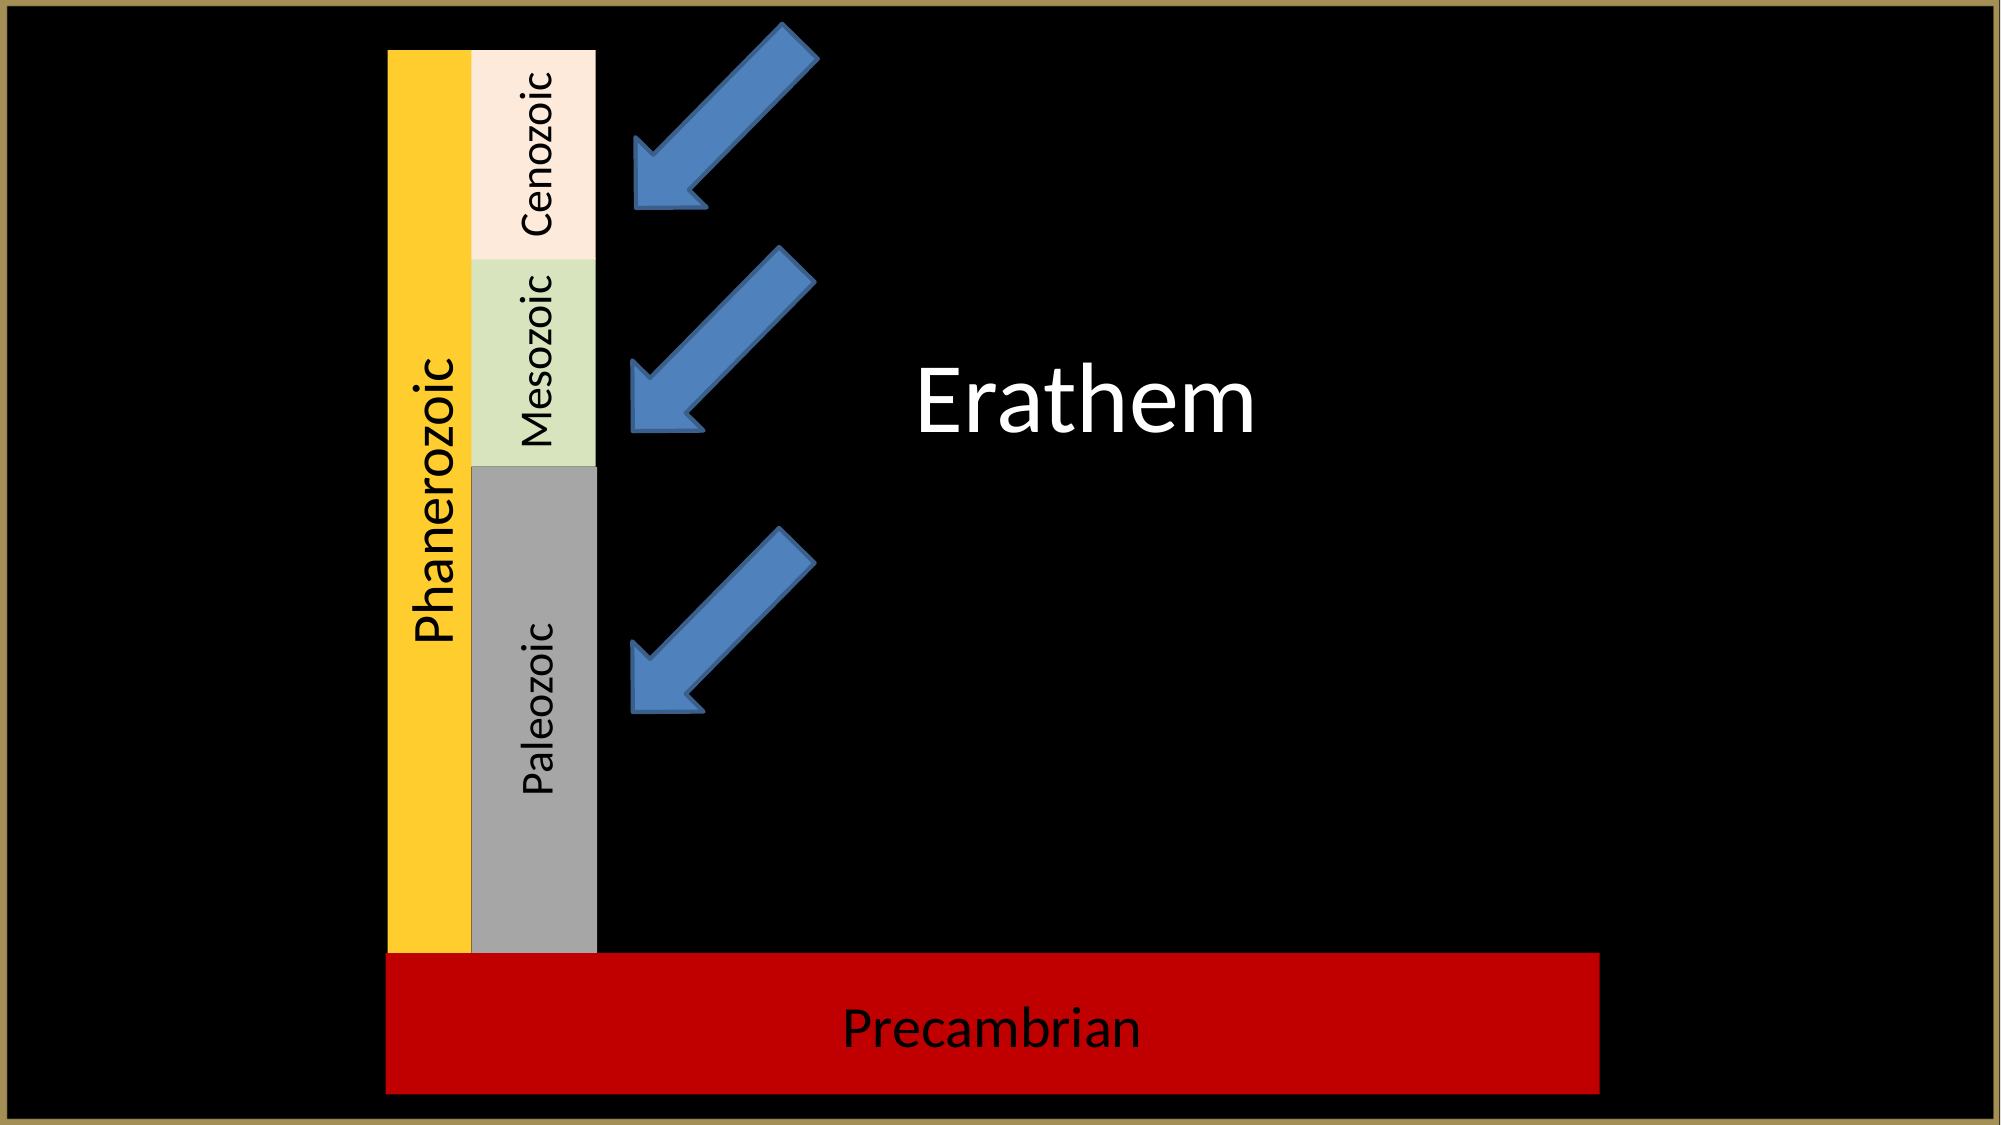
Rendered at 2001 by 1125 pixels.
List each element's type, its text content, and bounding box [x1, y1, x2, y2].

text_box [633, 21, 820, 211]
picture [0, 0, 2001, 1125]
text_box Phanerozoic [385, 48, 474, 955]
text_box Precambrian [383, 951, 1602, 1097]
text_box Paleozoic [474, 465, 599, 955]
text_box [630, 525, 817, 715]
text_box Erathem [899, 324, 1500, 460]
text_box Mesozoic [474, 262, 598, 469]
text_box Cenozoic [474, 48, 598, 262]
text_box [630, 244, 817, 434]
